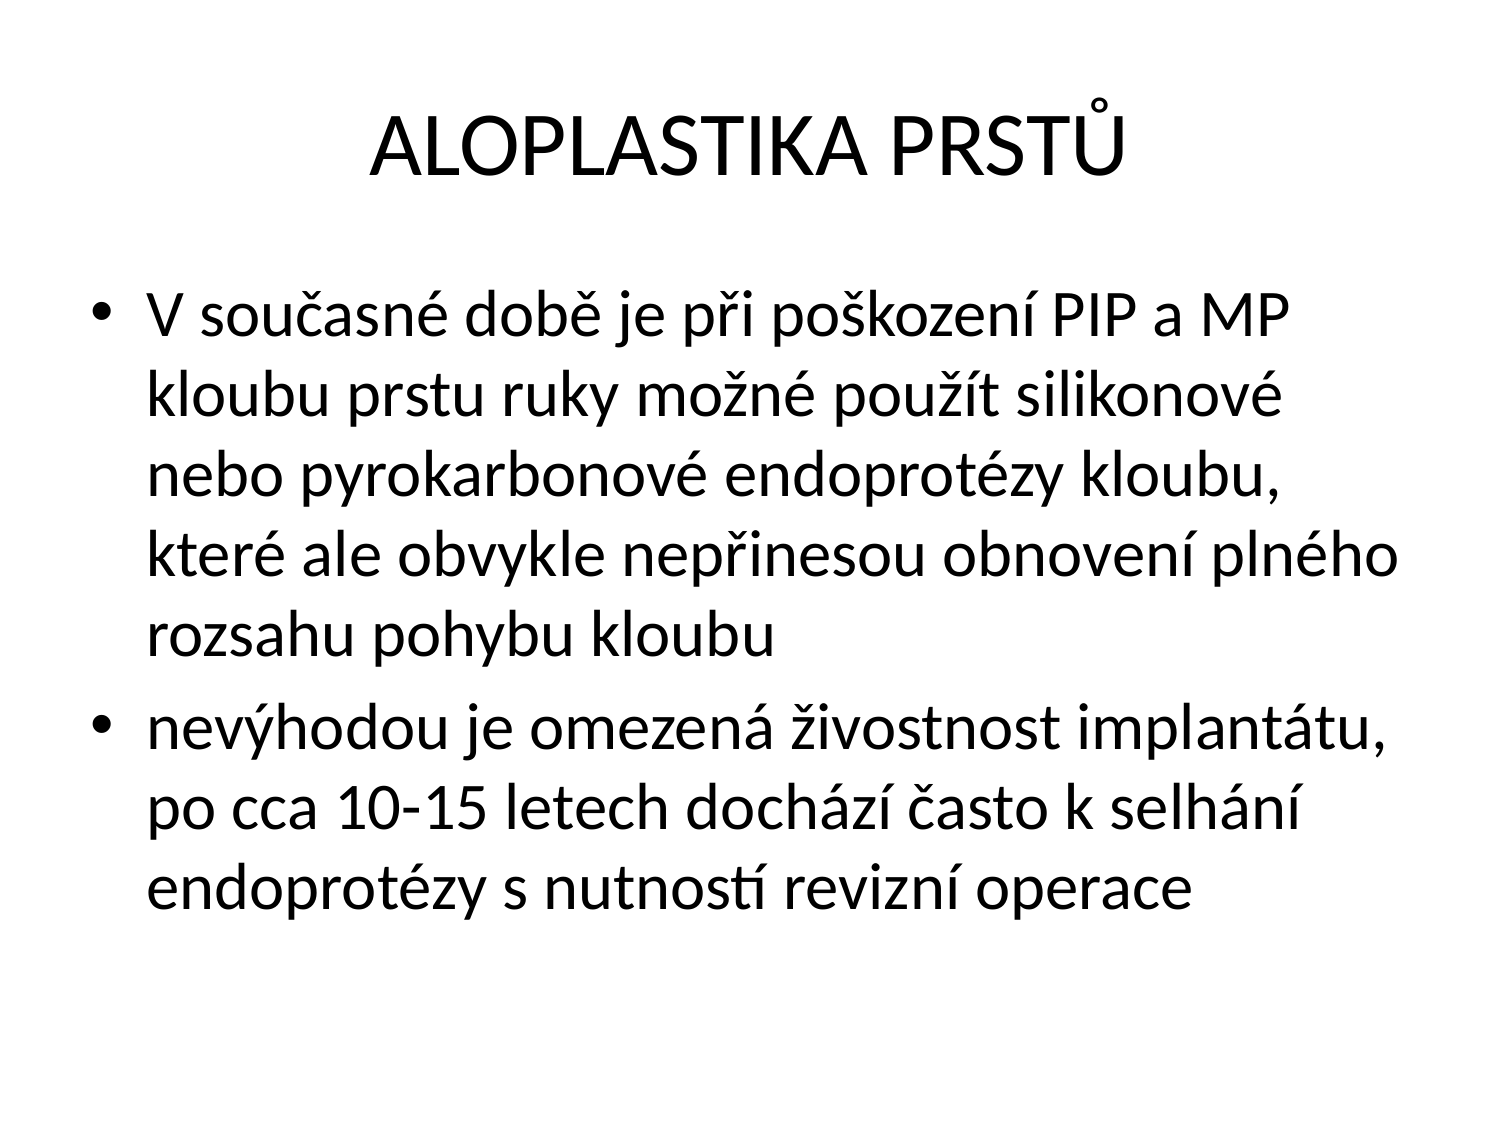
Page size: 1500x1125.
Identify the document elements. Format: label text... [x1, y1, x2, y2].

list V současné době je při poškození PIP a MP kloubu prstu ruky možné použít silikonové nebo pyrokarbonové endoprotézy kloubu, které ale obvykle nepřinesou obnovení plného rozsahu pohybu kloubu nevýhodou je omezená živostnost implantátu, po cca 10-15 letech dochází často k selhání endoprotézy s nutností revizní operace [75, 262, 1425, 1005]
title ALOPLASTIKA PRSTŮ [75, 45, 1425, 233]
